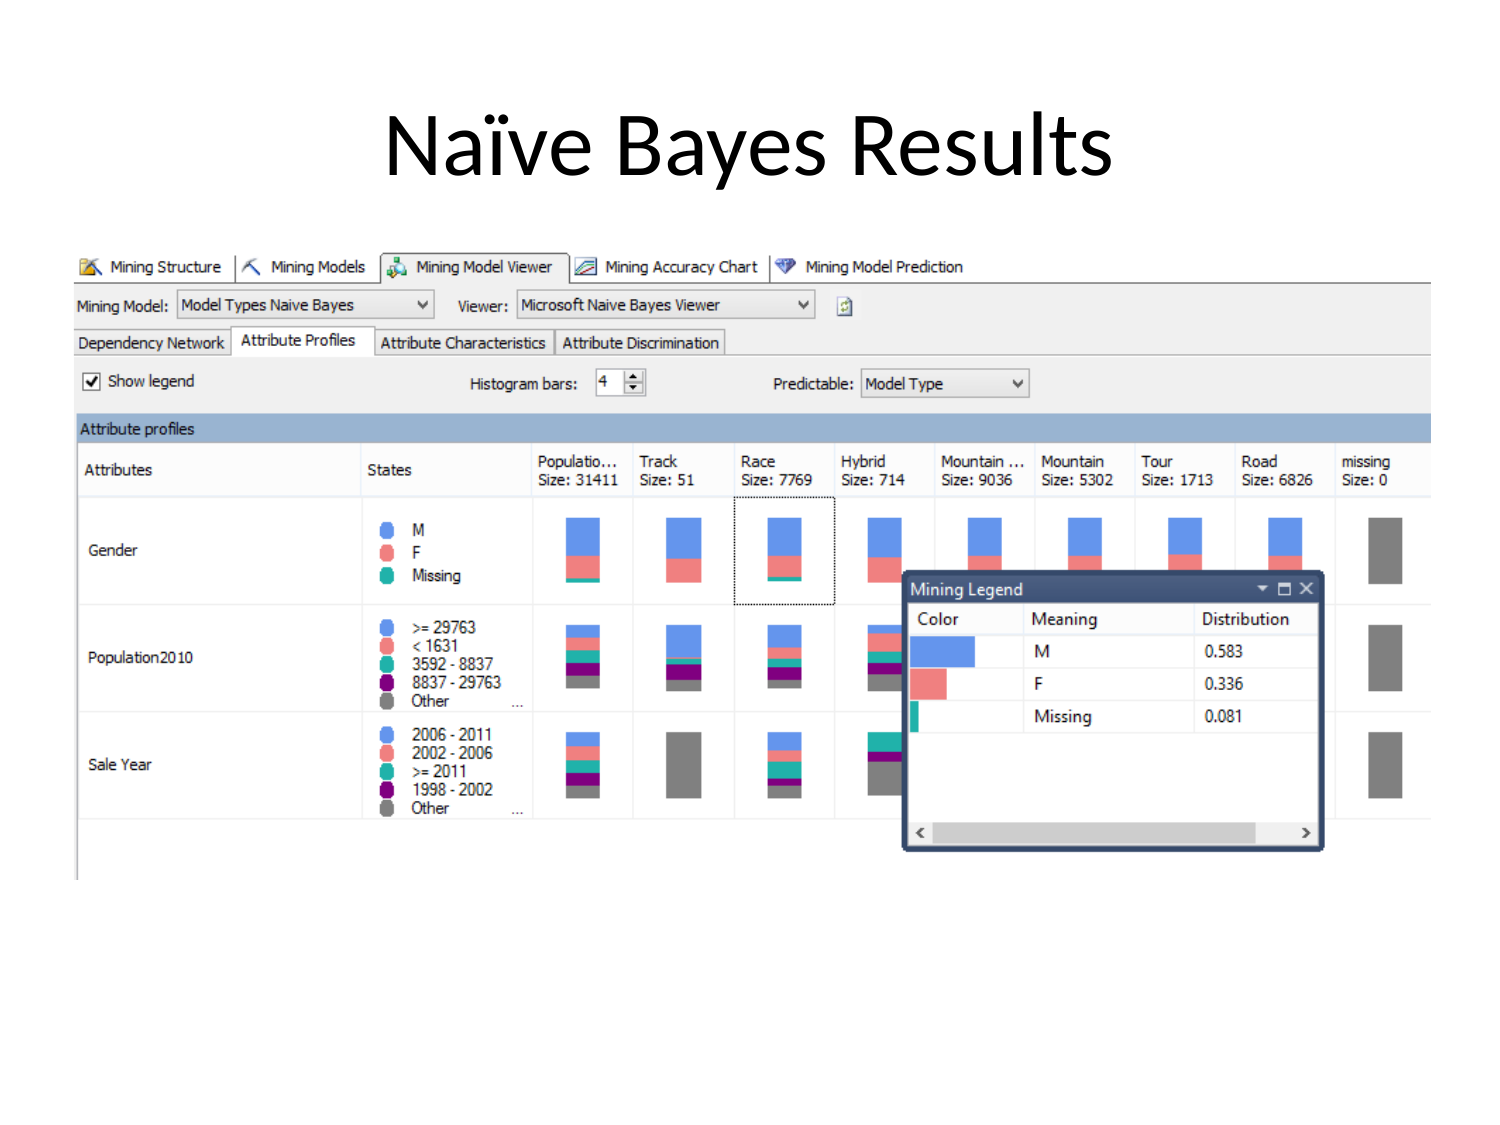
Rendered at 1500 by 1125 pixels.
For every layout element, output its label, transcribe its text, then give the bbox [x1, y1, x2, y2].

title Naïve Bayes Results [75, 45, 1425, 233]
picture [73, 250, 1432, 881]
